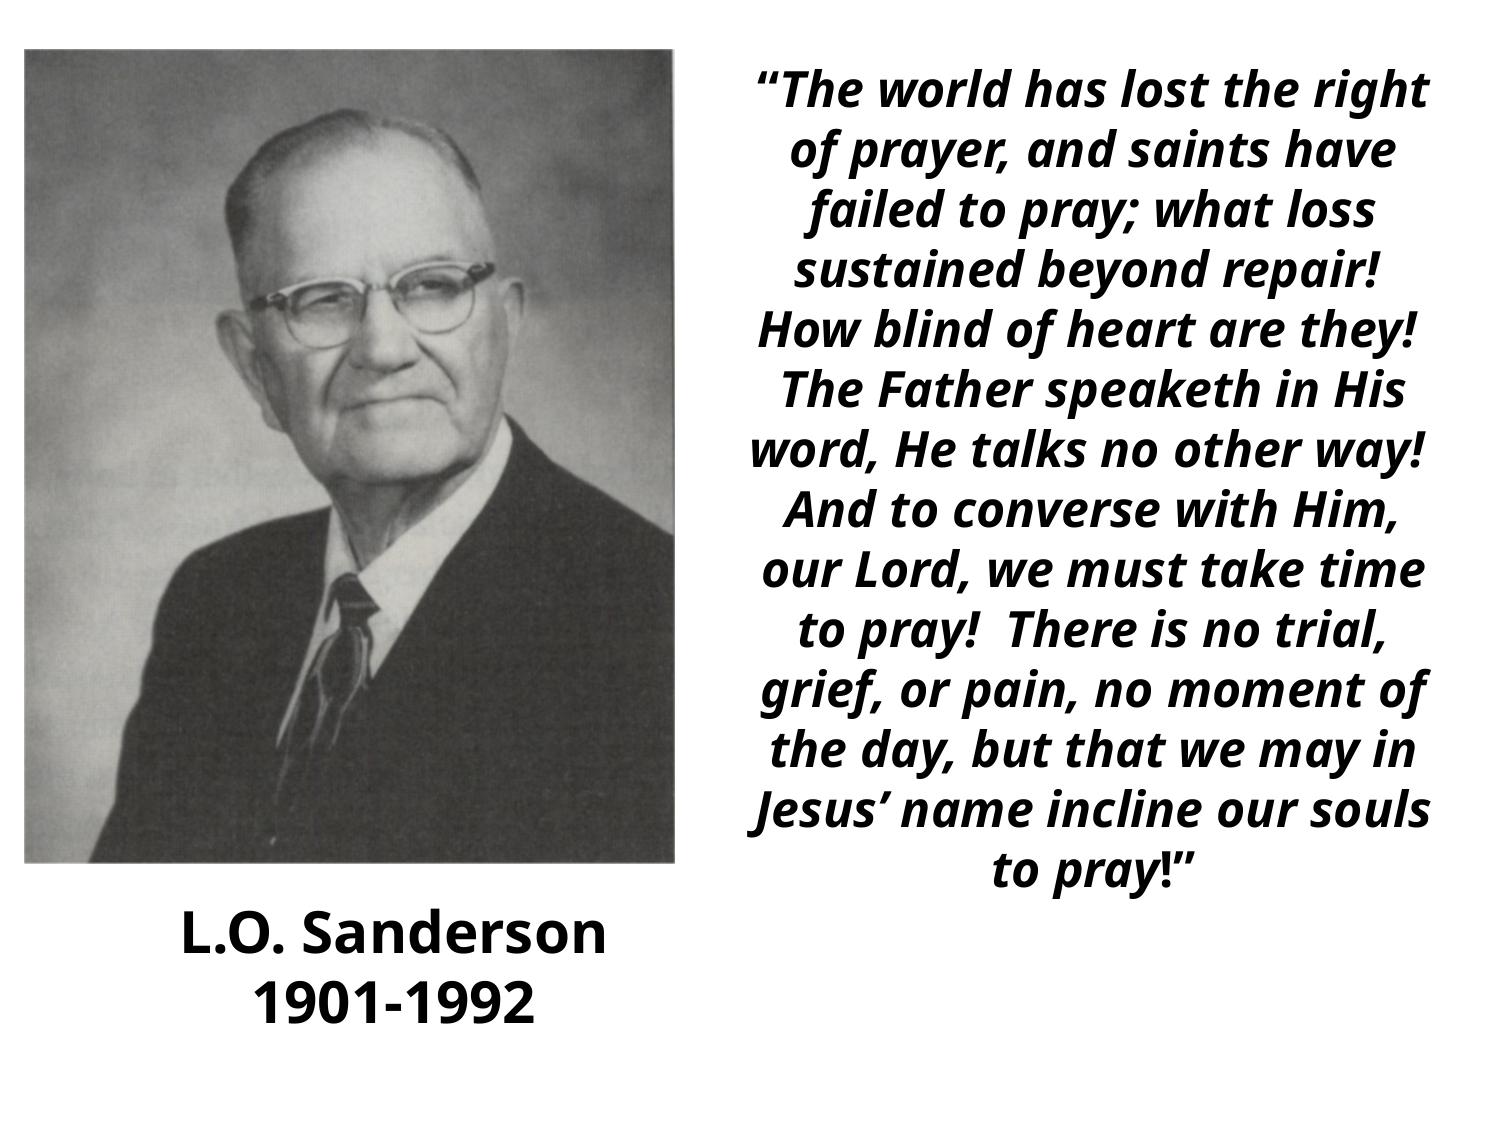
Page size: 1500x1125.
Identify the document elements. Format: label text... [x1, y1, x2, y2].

text_box L.O. Sanderson 1901-1992 [112, 887, 675, 1043]
picture [24, 49, 676, 864]
text_box “The world has lost the right of prayer, and saints have failed to pray; what loss sustained beyond repair! How blind of heart are they! The Father speaketh in His word, He talks no other way! And to converse with Him, our Lord, we must take time to pray! There is no trial, grief, or pain, no moment of the day, but that we may in Jesus’ name incline our souls to pray!” [724, 49, 1463, 905]
